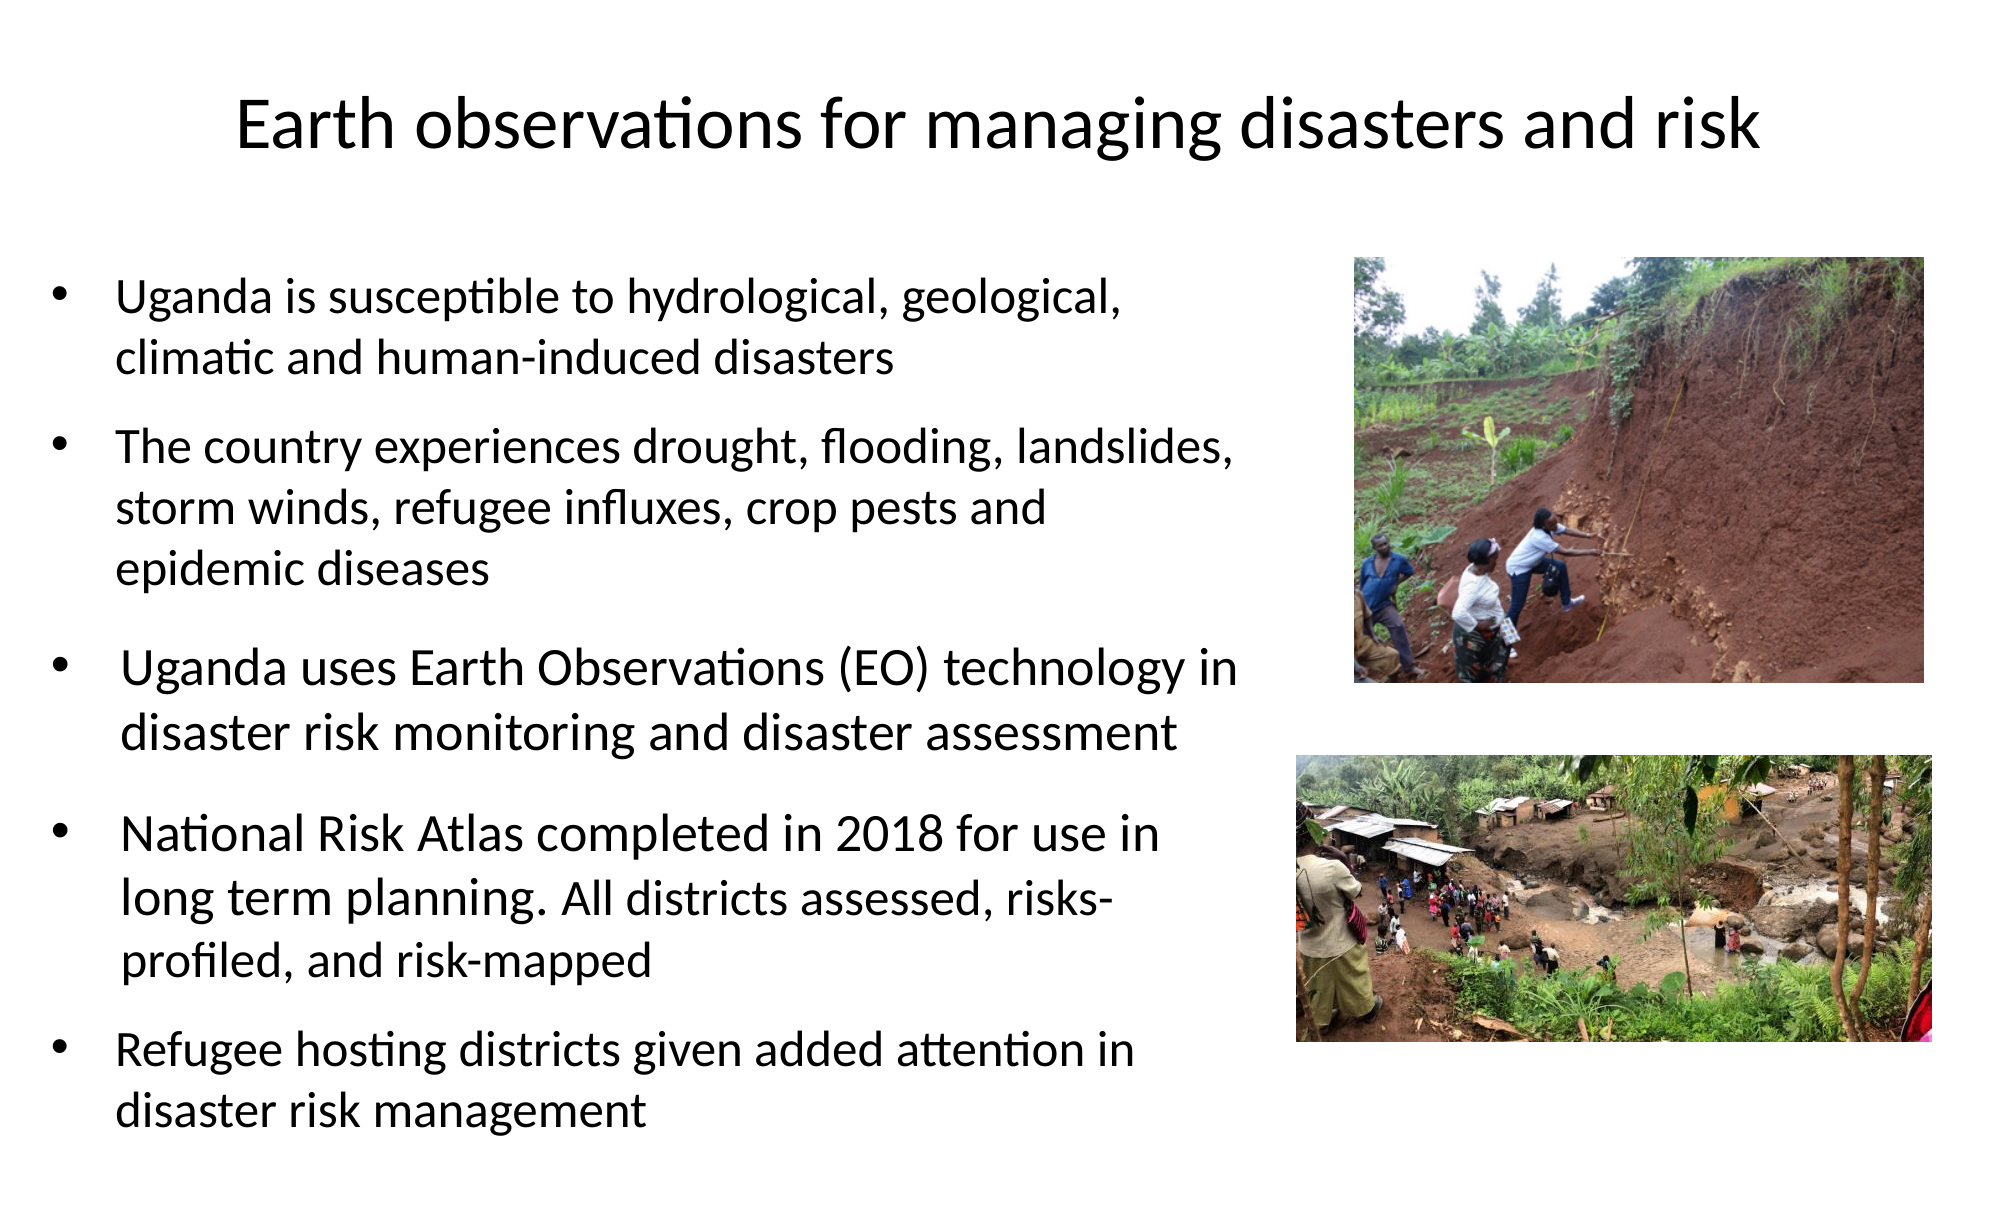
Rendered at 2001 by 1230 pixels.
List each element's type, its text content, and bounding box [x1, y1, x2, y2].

picture [1295, 755, 1932, 1043]
list Uganda is susceptible to hydrological, geological, climatic and human-induced disasters The country experiences drought, flooding, landslides, storm winds, refugee influxes, crop pests and epidemic diseases Uganda uses Earth Observations (EO) technology in disaster risk monitoring and disaster assessment National Risk Atlas completed in 2018 for use in long term planning. All districts assessed, risks-profiled, and risk-mapped Refugee hosting districts given added attention in disaster risk management [32, 253, 1261, 1225]
title Earth observations for managing disasters and risk [26, 64, 1973, 273]
picture [1354, 256, 1924, 684]
